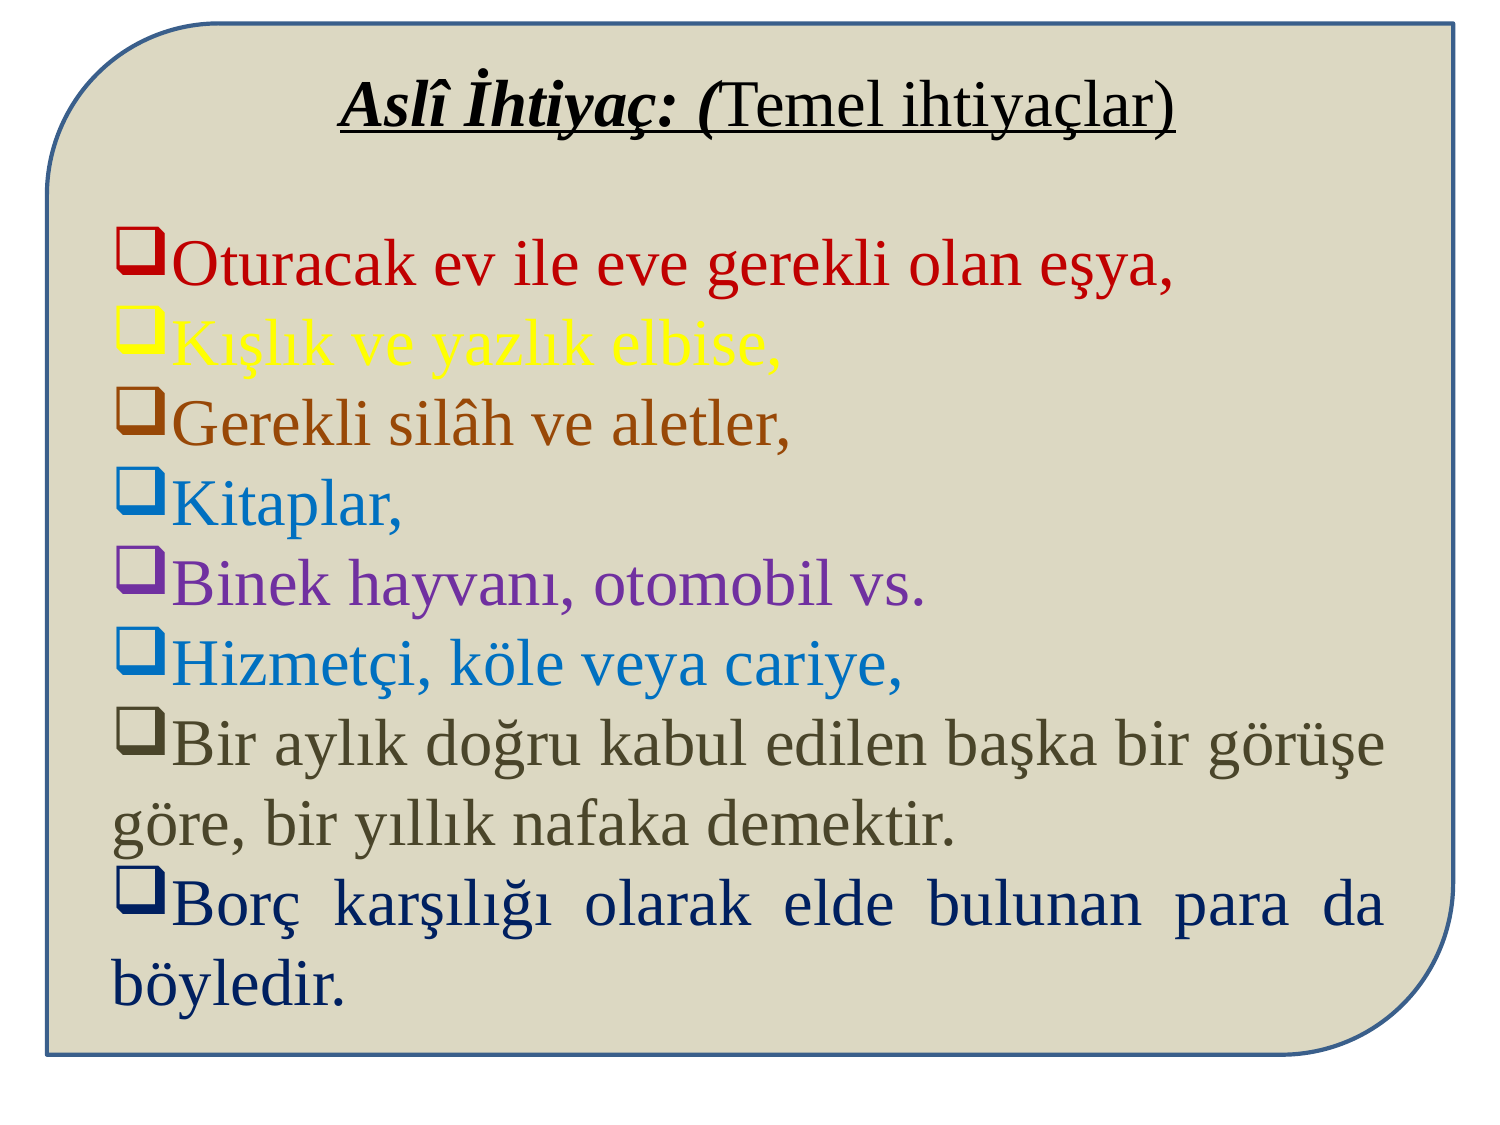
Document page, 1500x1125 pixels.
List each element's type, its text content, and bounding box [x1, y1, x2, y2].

text_box Aslî İhtiyaç: (Temel ihtiyaçlar) Oturacak ev ile eve gerekli olan eşya, Kışlık ve yazlık elbise, Gerekli silâh ve aletler, Kitaplar, Binek hayvanı, otomobil vs. Hizmetçi, köle veya cariye, Bir aylık doğru kabul edilen başka bir görüşe göre, bir yıllık nafaka demektir. Borç karşılığı olarak elde bulunan para da böyledir. [44, 21, 1456, 1057]
